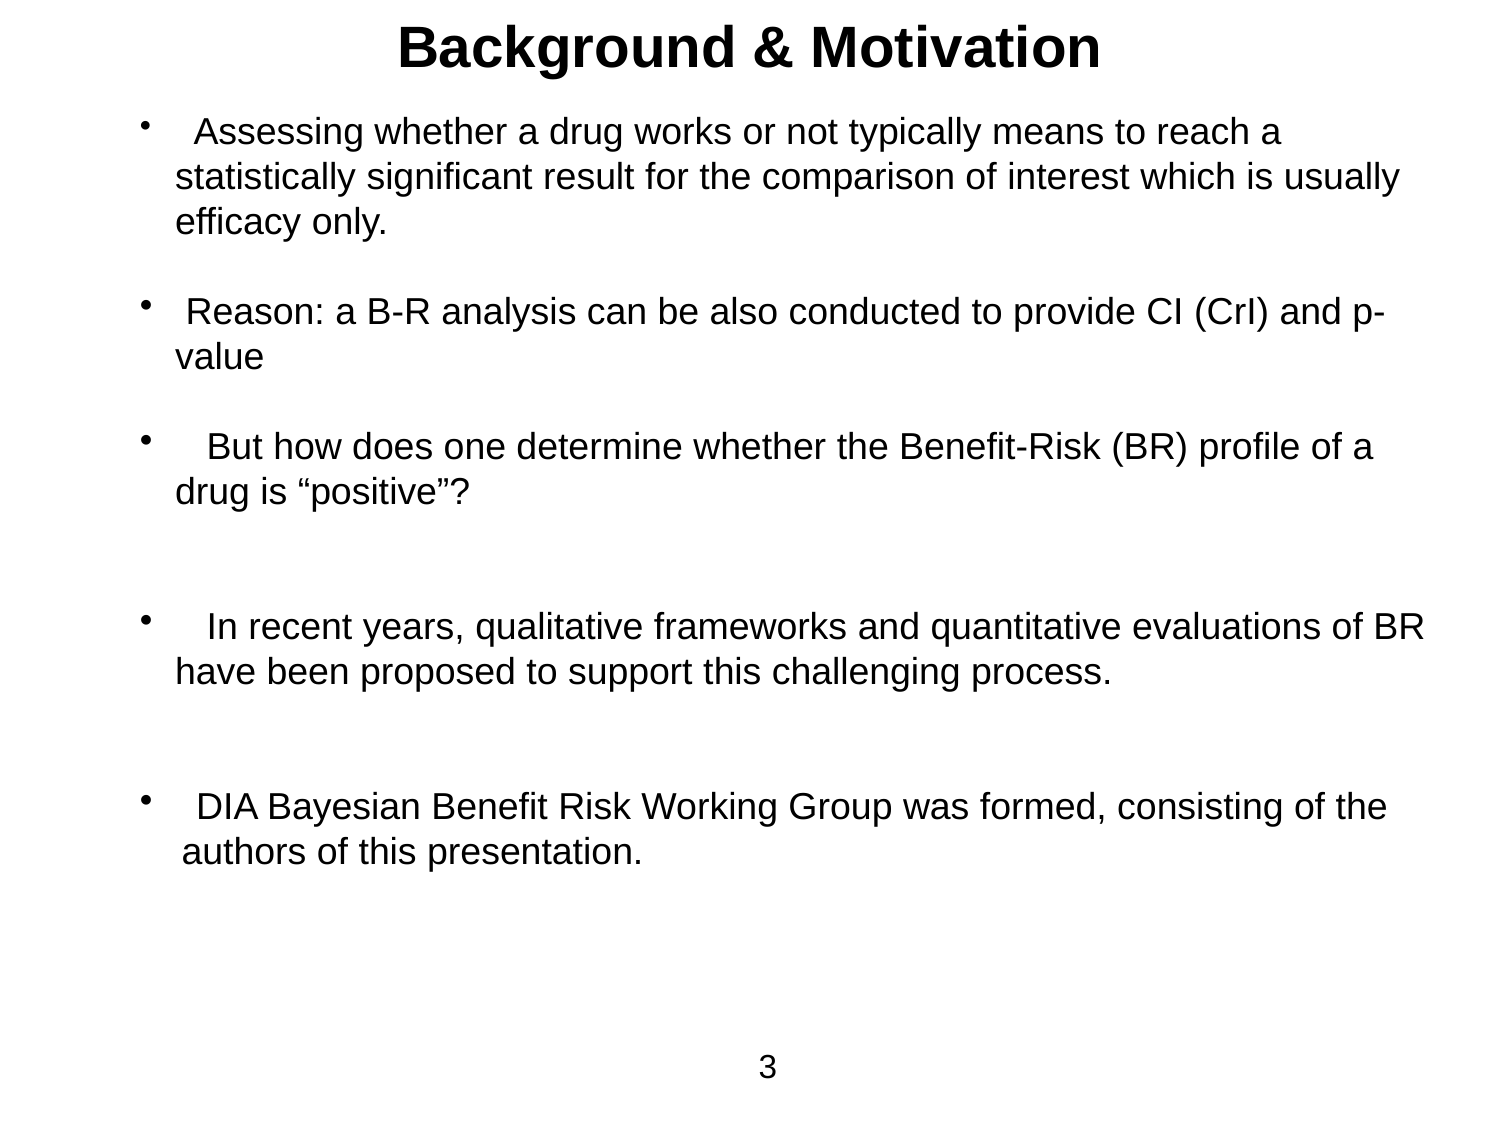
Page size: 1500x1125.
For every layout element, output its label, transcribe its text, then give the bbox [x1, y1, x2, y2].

title Background & Motivation [99, 0, 1400, 113]
text_box Assessing whether a drug works or not typically means to reach a statistically significant result for the comparison of interest which is usually efficacy only. Reason: a B-R analysis can be also conducted to provide CI (CrI) and p-value But how does one determine whether the Benefit-Risk (BR) profile of a drug is “positive”? In recent years, qualitative frameworks and quantitative evaluations of BR have been proposed to support this challenging process. DIA Bayesian Benefit Risk Working Group was formed, consisting of the authors of this presentation. [124, 99, 1463, 925]
text_box 3 [743, 1037, 794, 1093]
